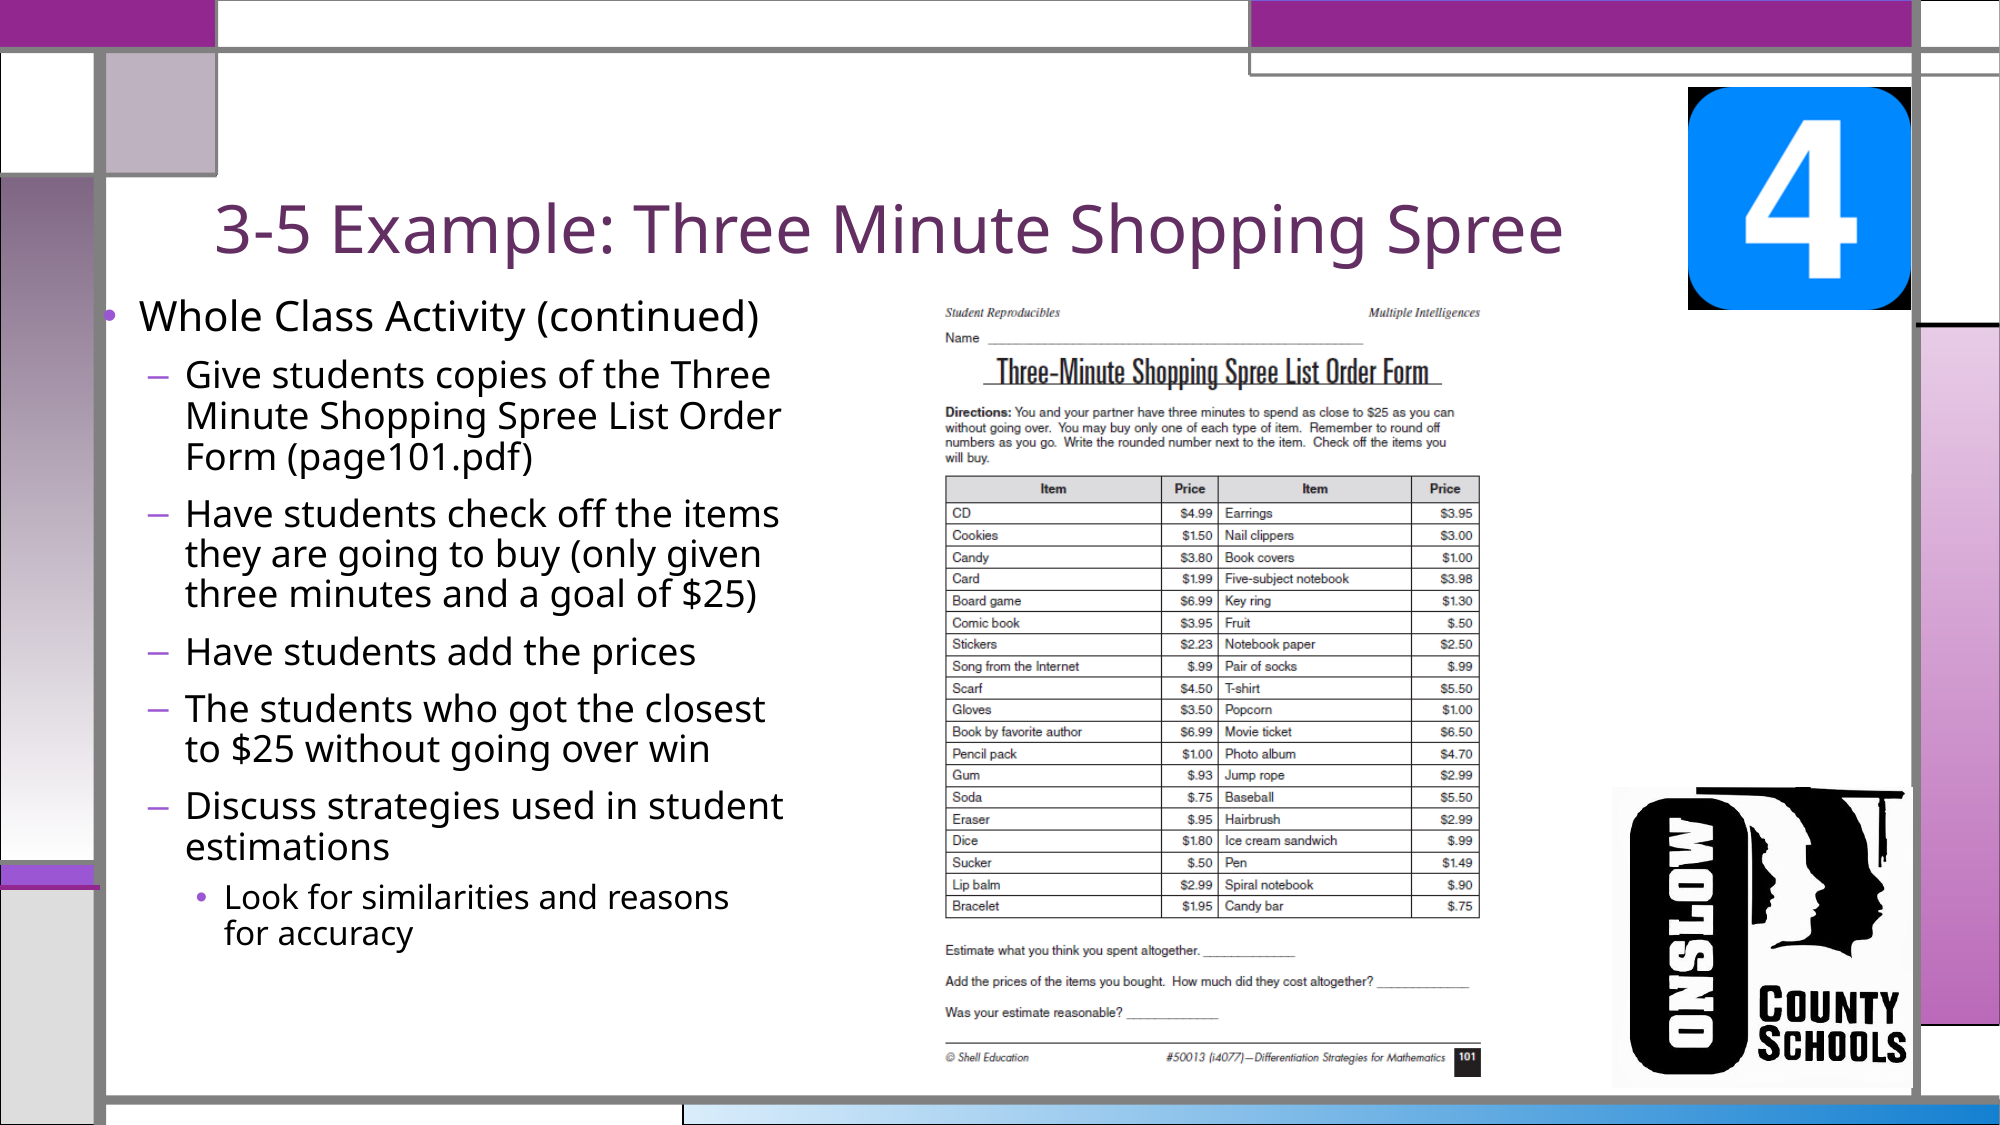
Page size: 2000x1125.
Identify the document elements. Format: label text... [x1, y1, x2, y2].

list Whole Class Activity (continued) Give students copies of the Three Minute Shopping Spree List Order Form (page101.pdf) Have students check off the items they are going to buy (only given three minutes and a goal of $25) Have students add the prices The students who got the closest to $25 without going over win Discuss strategies used in student estimations Look for similarities and reasons for accuracy [87, 287, 800, 1088]
picture [1612, 787, 1913, 1088]
picture [911, 287, 1501, 1077]
picture [1688, 87, 1911, 310]
title 3-5 Example: Three Minute Shopping Spree [199, 87, 1688, 275]
